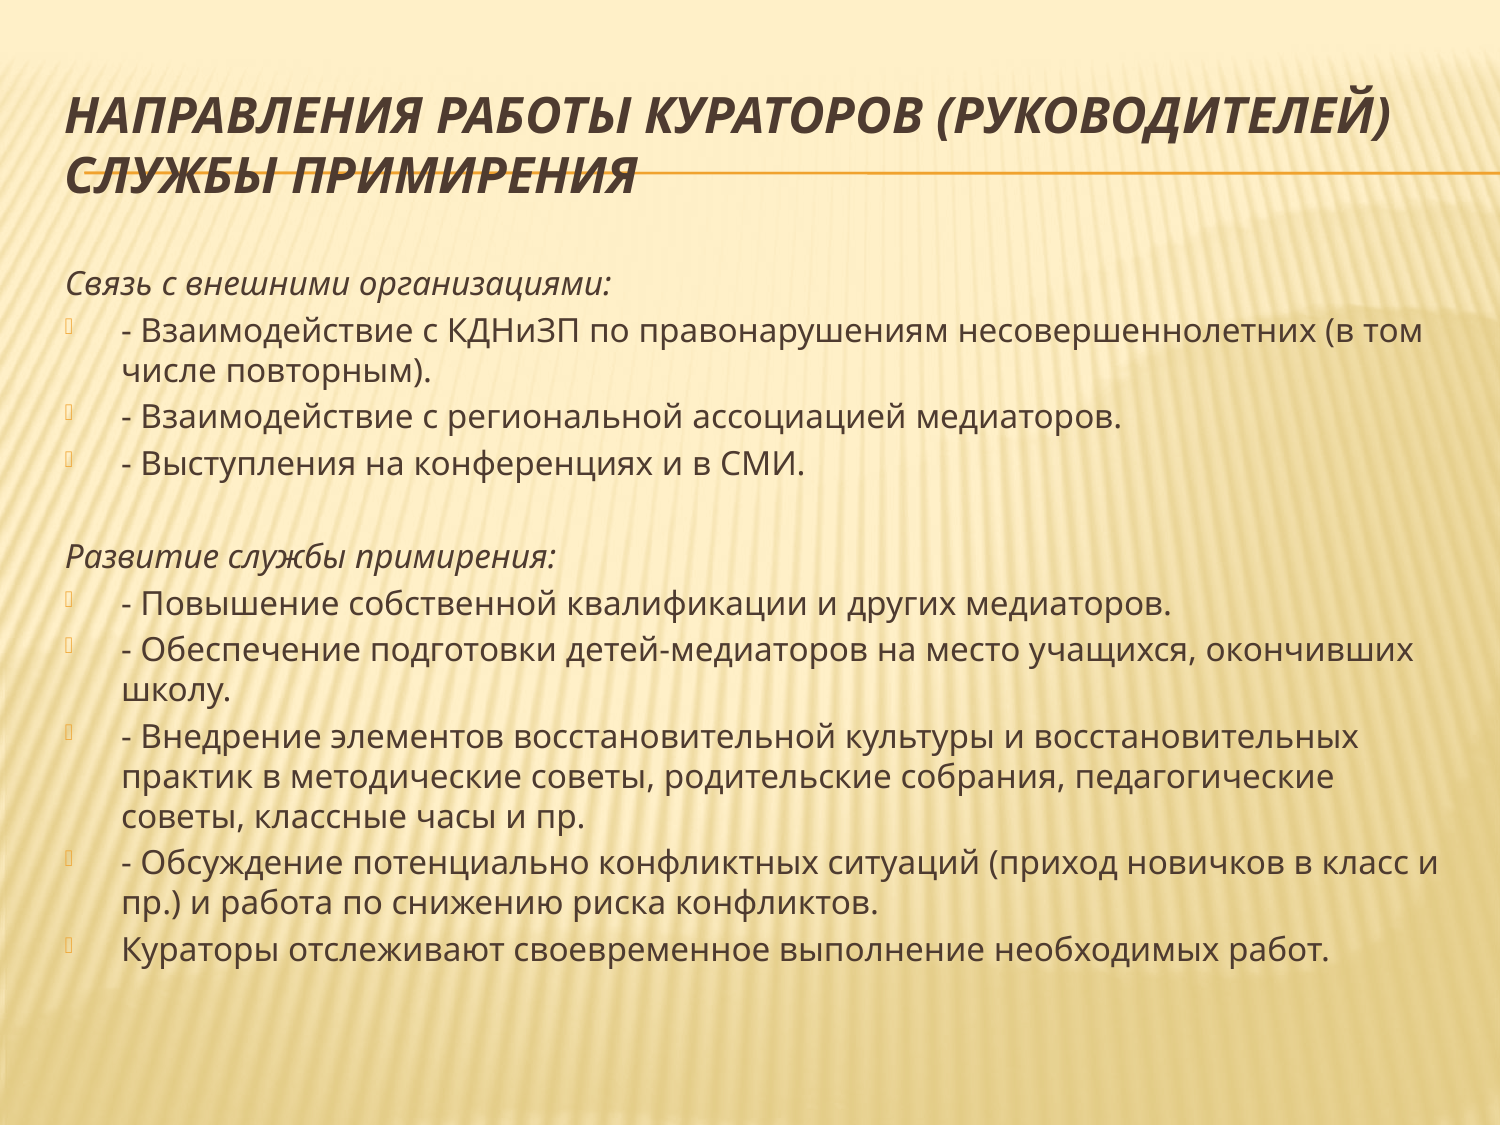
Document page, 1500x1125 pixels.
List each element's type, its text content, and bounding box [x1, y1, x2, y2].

title Направления работы кураторов (руководителей) службы примирения [50, 75, 1475, 213]
list Связь с внешними организациями: - Взаимодействие с КДНиЗП по правонарушениям несовершеннолетних (в том числе повторным). - Взаимодействие с региональной ассоциацией медиаторов. - Выступления на конференциях и в СМИ. Развитие службы примирения: - Повышение собственной квалификации и других медиаторов. - Обеспечение подготовки детей-медиаторов на место учащихся, окончивших школу. - Внедрение элементов восстановительной культуры и восстановительных практик в методические советы, родительские собрания, педагогические советы, классные часы и пр. - Обсуждение потенциально конфликтных ситуаций (приход новичков в класс и пр.) и работа по снижению риска конфликтов. Кураторы отслеживают своевременное выполнение необходимых работ. [50, 254, 1475, 998]
